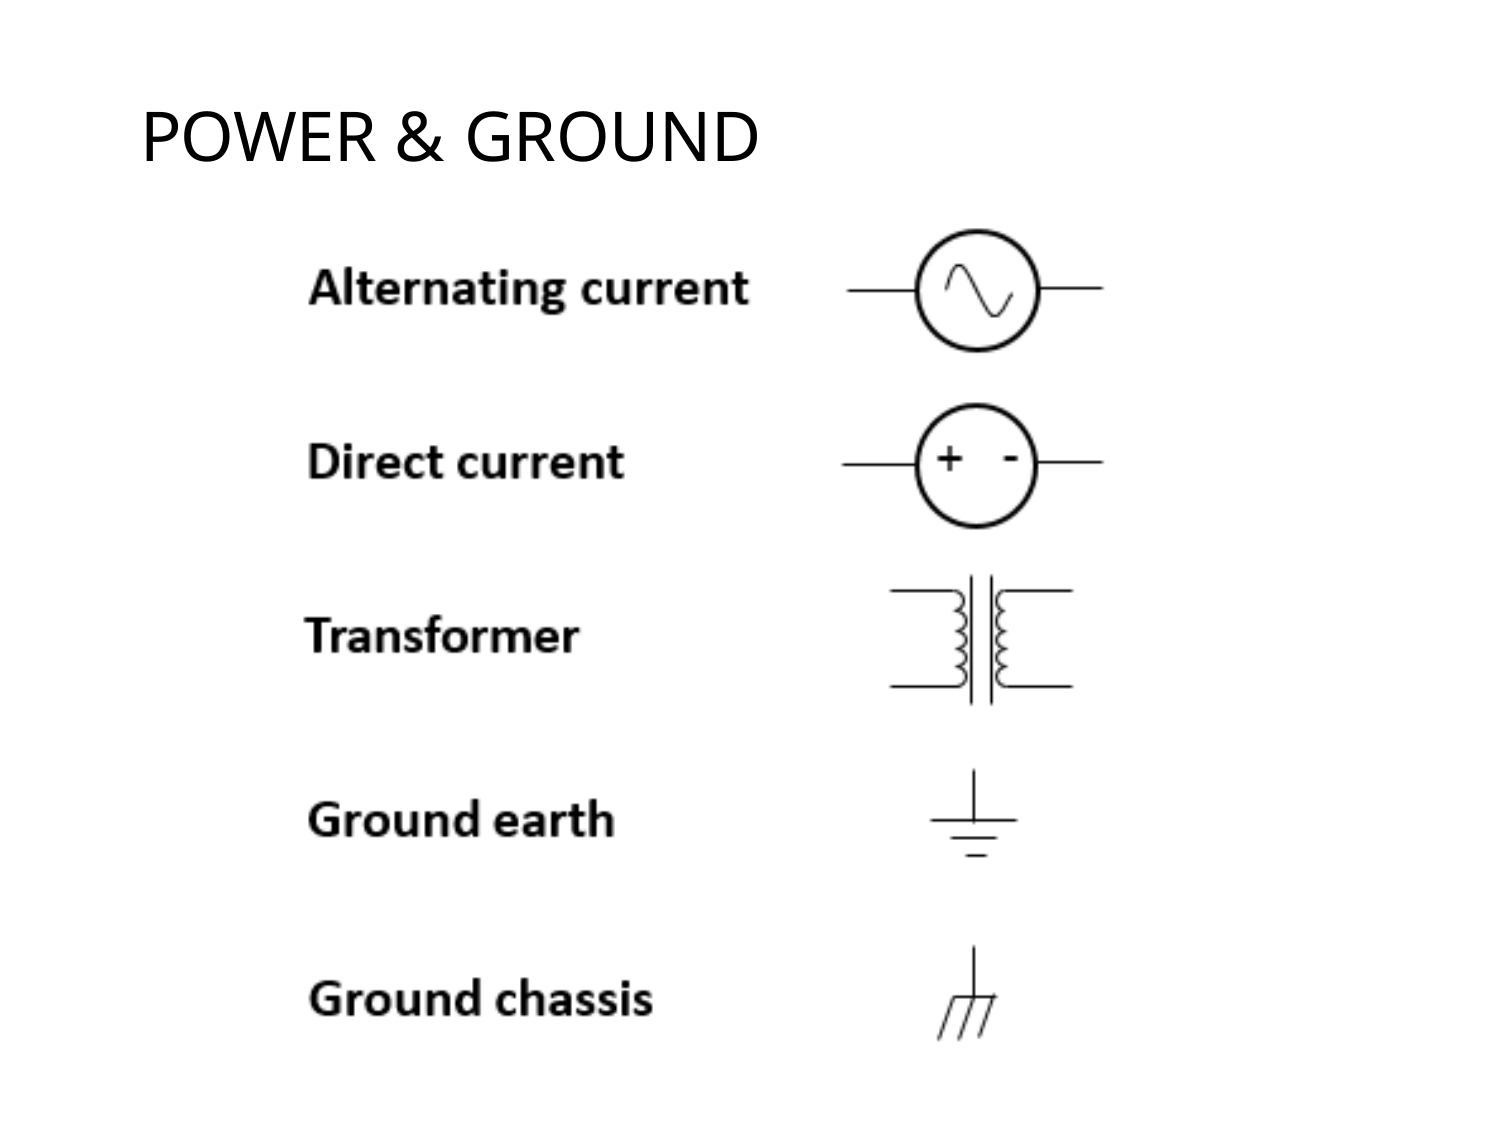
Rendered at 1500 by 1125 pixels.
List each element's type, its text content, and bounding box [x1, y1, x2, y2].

title POWER & GROUND [138, 37, 887, 228]
picture [249, 212, 1150, 1072]
